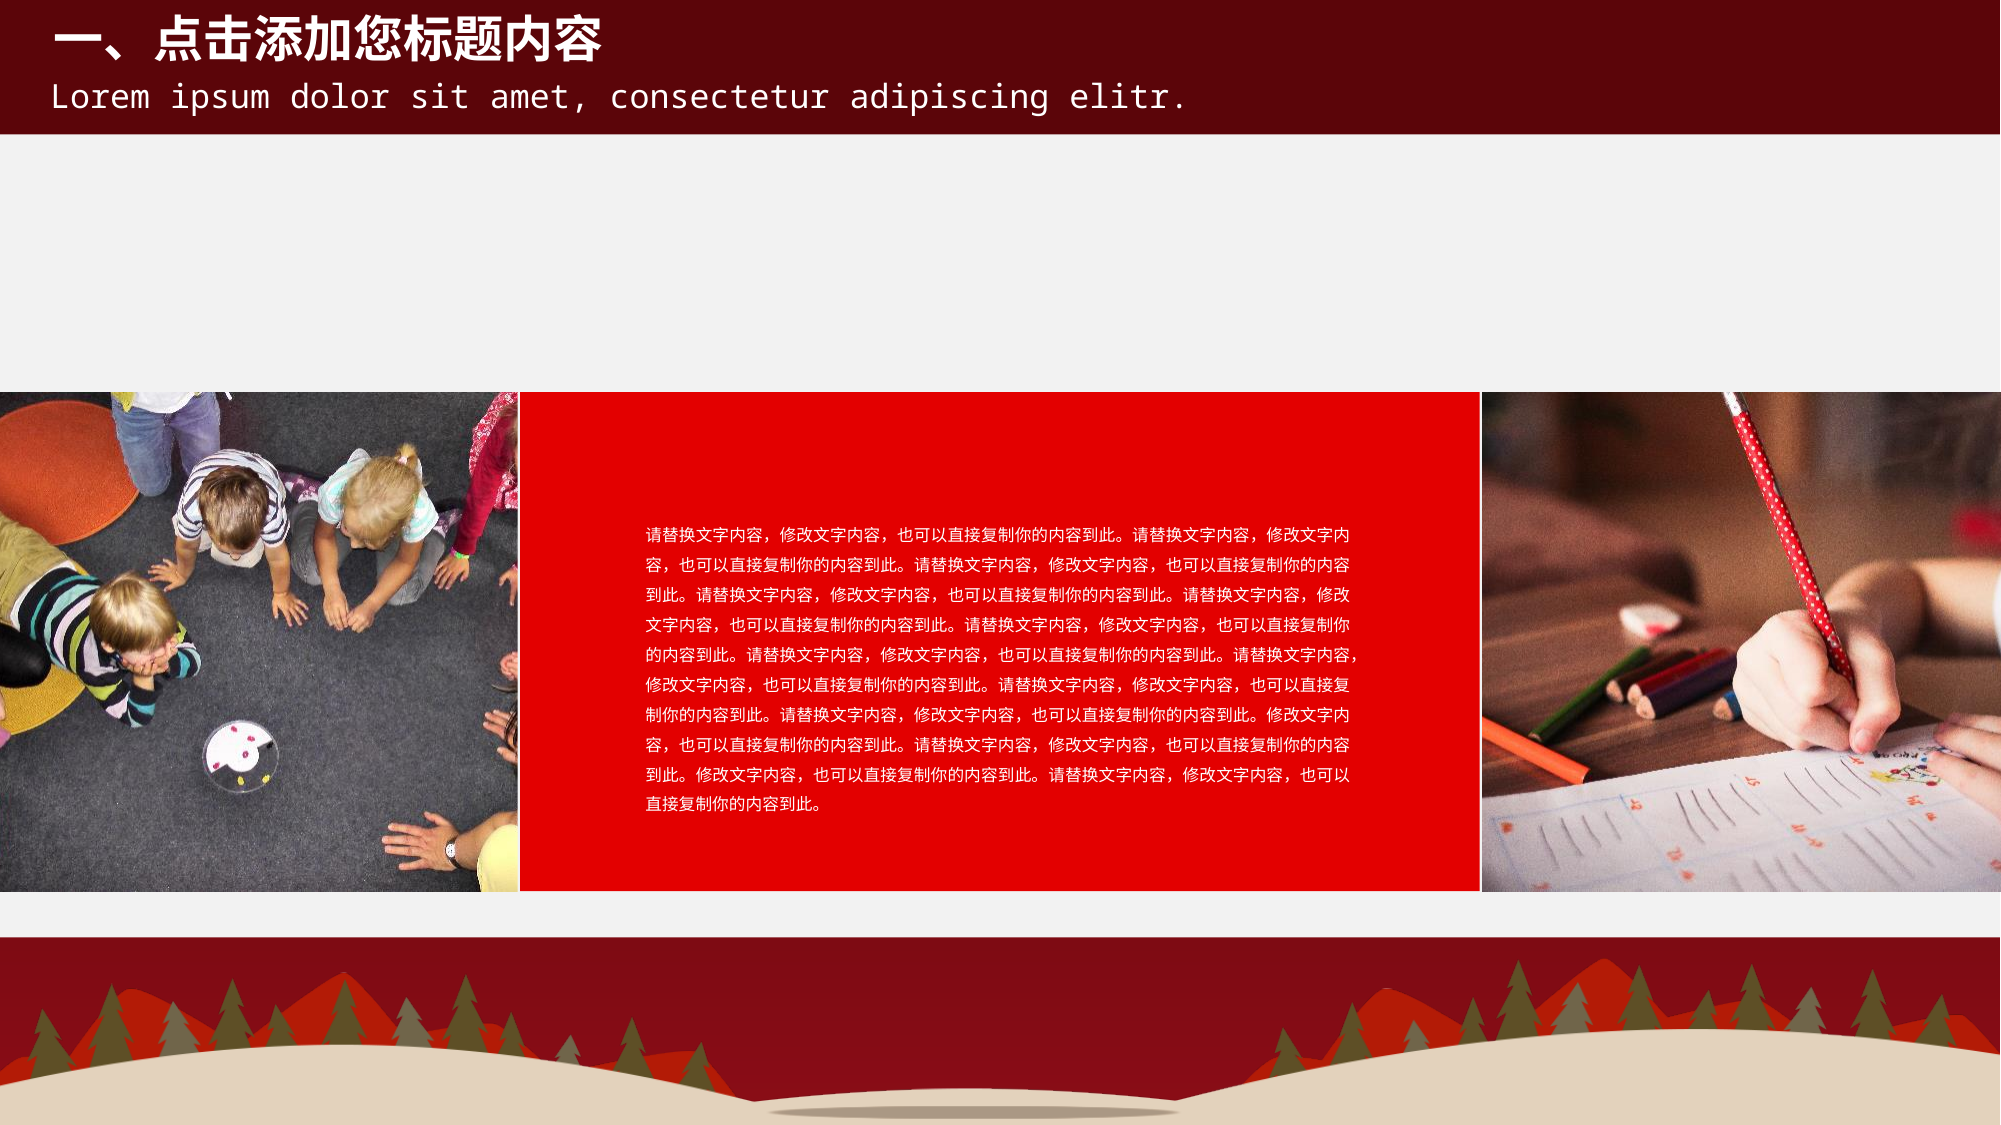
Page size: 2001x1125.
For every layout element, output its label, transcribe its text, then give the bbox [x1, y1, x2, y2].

text_box 请替换文字内容，修改文字内容，也可以直接复制你的内容到此。请替换文字内容，修改文字内容，也可以直接复制你的内容到此。请替换文字内容，修改文字内容，也可以直接复制你的内容到此。请替换文字内容，修改文字内容，也可以直接复制你的内容到此。请替换文字内容，修改文字内容，也可以直接复制你的内容到此。请替换文字内容，修改文字内容，也可以直接复制你的内容到此。请替换文字内容，修改文字内容，也可以直接复制你的内容到此。请替换文字内容，修改文字内容，也可以直接复制你的内容到此。请替换文字内容，修改文字内容，也可以直接复制你的内容到此。请替换文字内容，修改文字内容，也可以直接复制你的内容到此。修改文字内容，也可以直接复制你的内容到此。请替换文字内容，修改文字内容，也可以直接复制你的内容到此。修改文字内容，也可以直接复制你的内容到此。请替换文字内容，修改文字内容，也可以直接复制你的内容到此。 [645, 514, 1351, 815]
picture [0, 392, 518, 892]
picture [1481, 392, 2001, 892]
picture [0, 938, 2000, 1125]
text_box [519, 391, 1481, 892]
picture [0, 0, 2000, 134]
